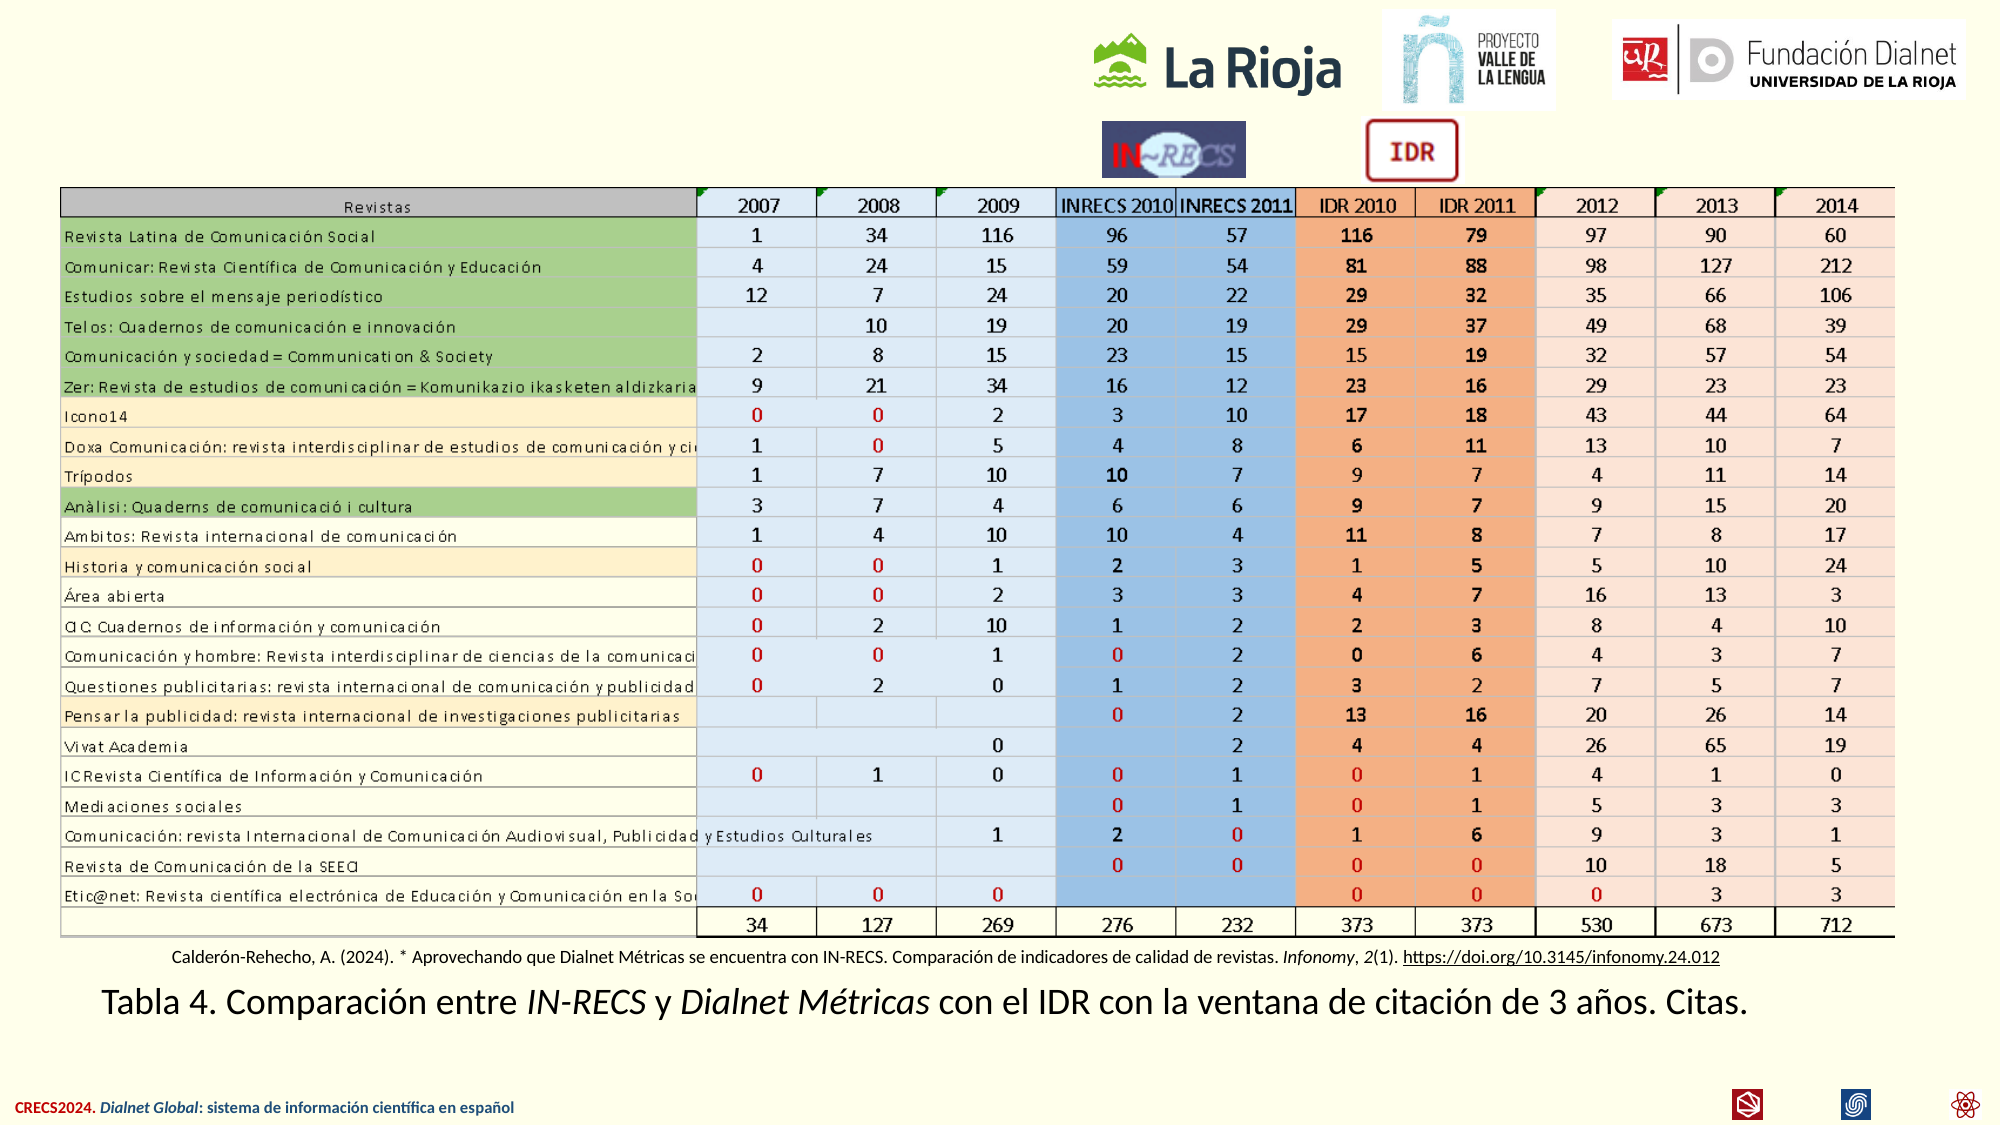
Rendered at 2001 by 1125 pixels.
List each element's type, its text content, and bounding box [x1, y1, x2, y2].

picture [1101, 120, 1246, 179]
picture [1949, 1089, 1982, 1120]
text_box Tabla 4. Comparación entre IN-RECS y Dialnet Métricas con el IDR con la ventana de citación de 3 años. Citas. [86, 966, 1837, 1030]
picture [1361, 115, 1465, 184]
picture [1382, 9, 1556, 111]
picture [1732, 1089, 1763, 1120]
picture [1084, 19, 1351, 110]
picture [1841, 1089, 1871, 1120]
text_box Calderón-Rehecho, A. (2024). * Aprovechando que Dialnet Métricas se encuentra con IN-RECS. Comparación de indicadores de calidad de revistas. Infonomy, 2(1). https://doi.org/10.3145/infonomy.24.012 [156, 949, 1862, 976]
picture [60, 187, 1895, 938]
picture [1612, 19, 1966, 100]
